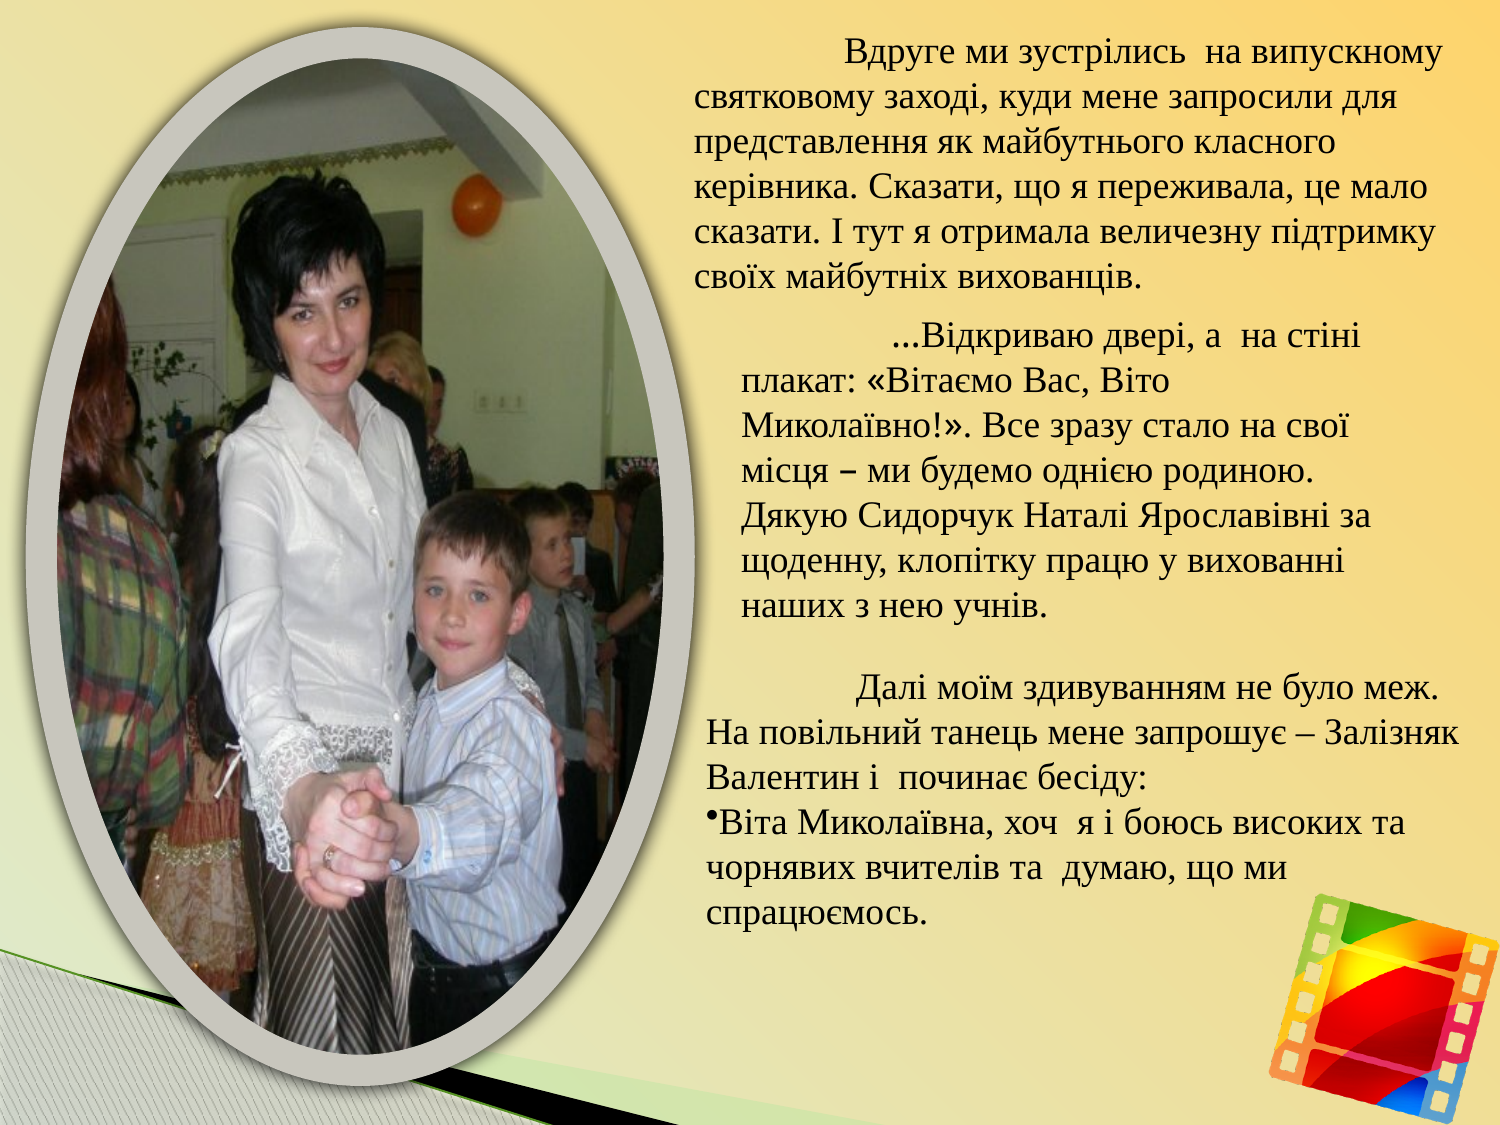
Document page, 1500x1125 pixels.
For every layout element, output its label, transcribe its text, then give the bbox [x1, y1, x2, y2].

picture [41, 42, 680, 1071]
text_box Вдруге ми зустрілись на випускному святковому заході, куди мене запросили для представлення як майбутнього класного керівника. Сказати, що я переживала, це мало сказати. І тут я отримала величезну підтримку своїх майбутніх вихованців. [679, 19, 1471, 304]
picture [1267, 892, 1500, 1125]
text_box Далі моїм здивуванням не було меж. На повільний танець мене запрошує – Залізняк Валентин і починає бесіду: Віта Миколаївна, хоч я і боюсь високих та чорнявих вчителів та думаю, що ми спрацюємось. [690, 649, 1500, 985]
text_box …Відкриваю двері, а на стіні плакат: «Вітаємо Вас, Віто Миколаївно!». Все зразу стало на свої місця – ми будемо однією родиною. Дякую Сидорчук Наталі Ярославівні за щоденну, клопітку працю у вихованні наших з нею учнів. [726, 302, 1424, 633]
